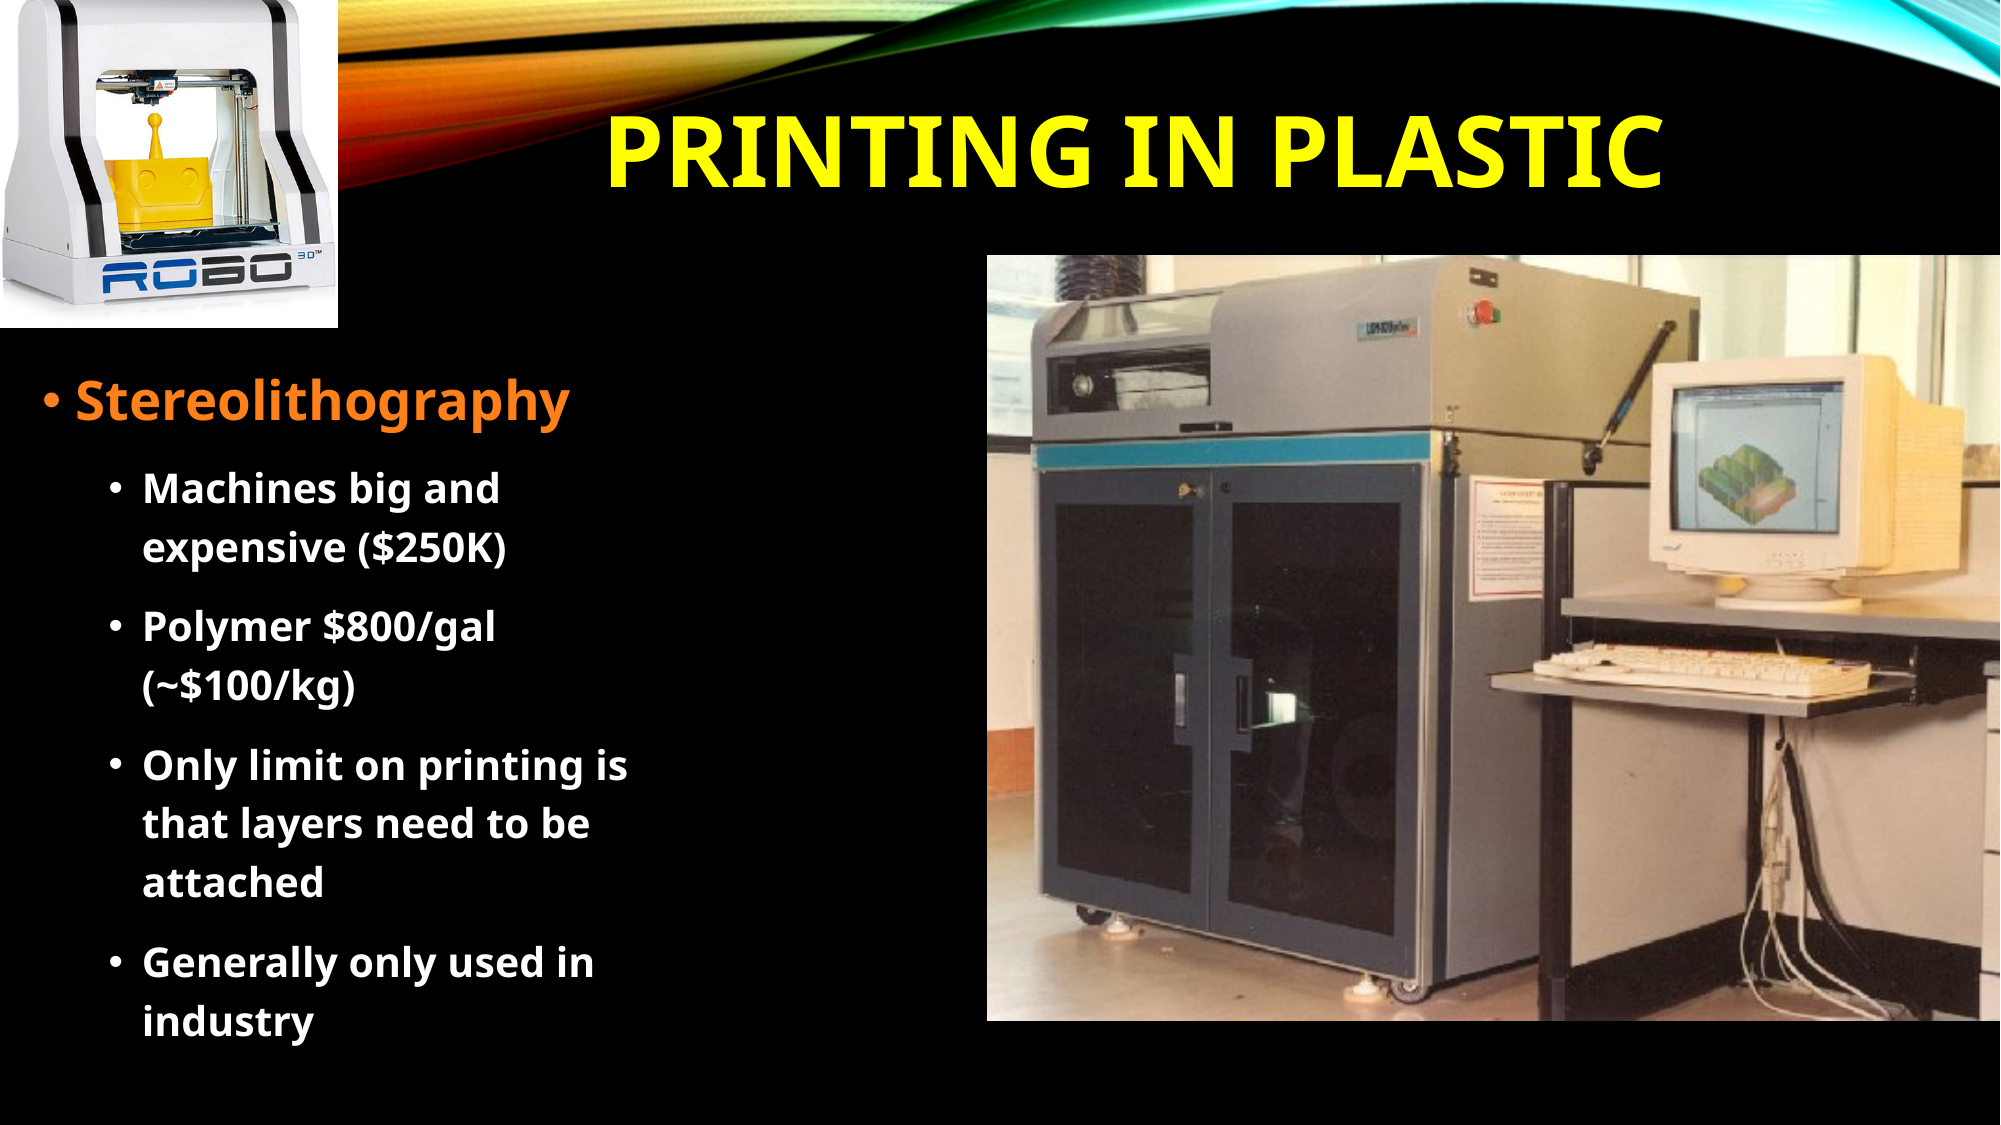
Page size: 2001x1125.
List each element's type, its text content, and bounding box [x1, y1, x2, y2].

title Printing in plastic [429, 94, 1842, 217]
picture [987, 254, 2000, 1021]
picture [0, 0, 2000, 328]
list Stereolithography Machines big and expensive ($250K) Polymer $800/gal (~$100/kg) Only limit on printing is that layers need to be attached Generally only used in industry [27, 365, 1803, 1059]
